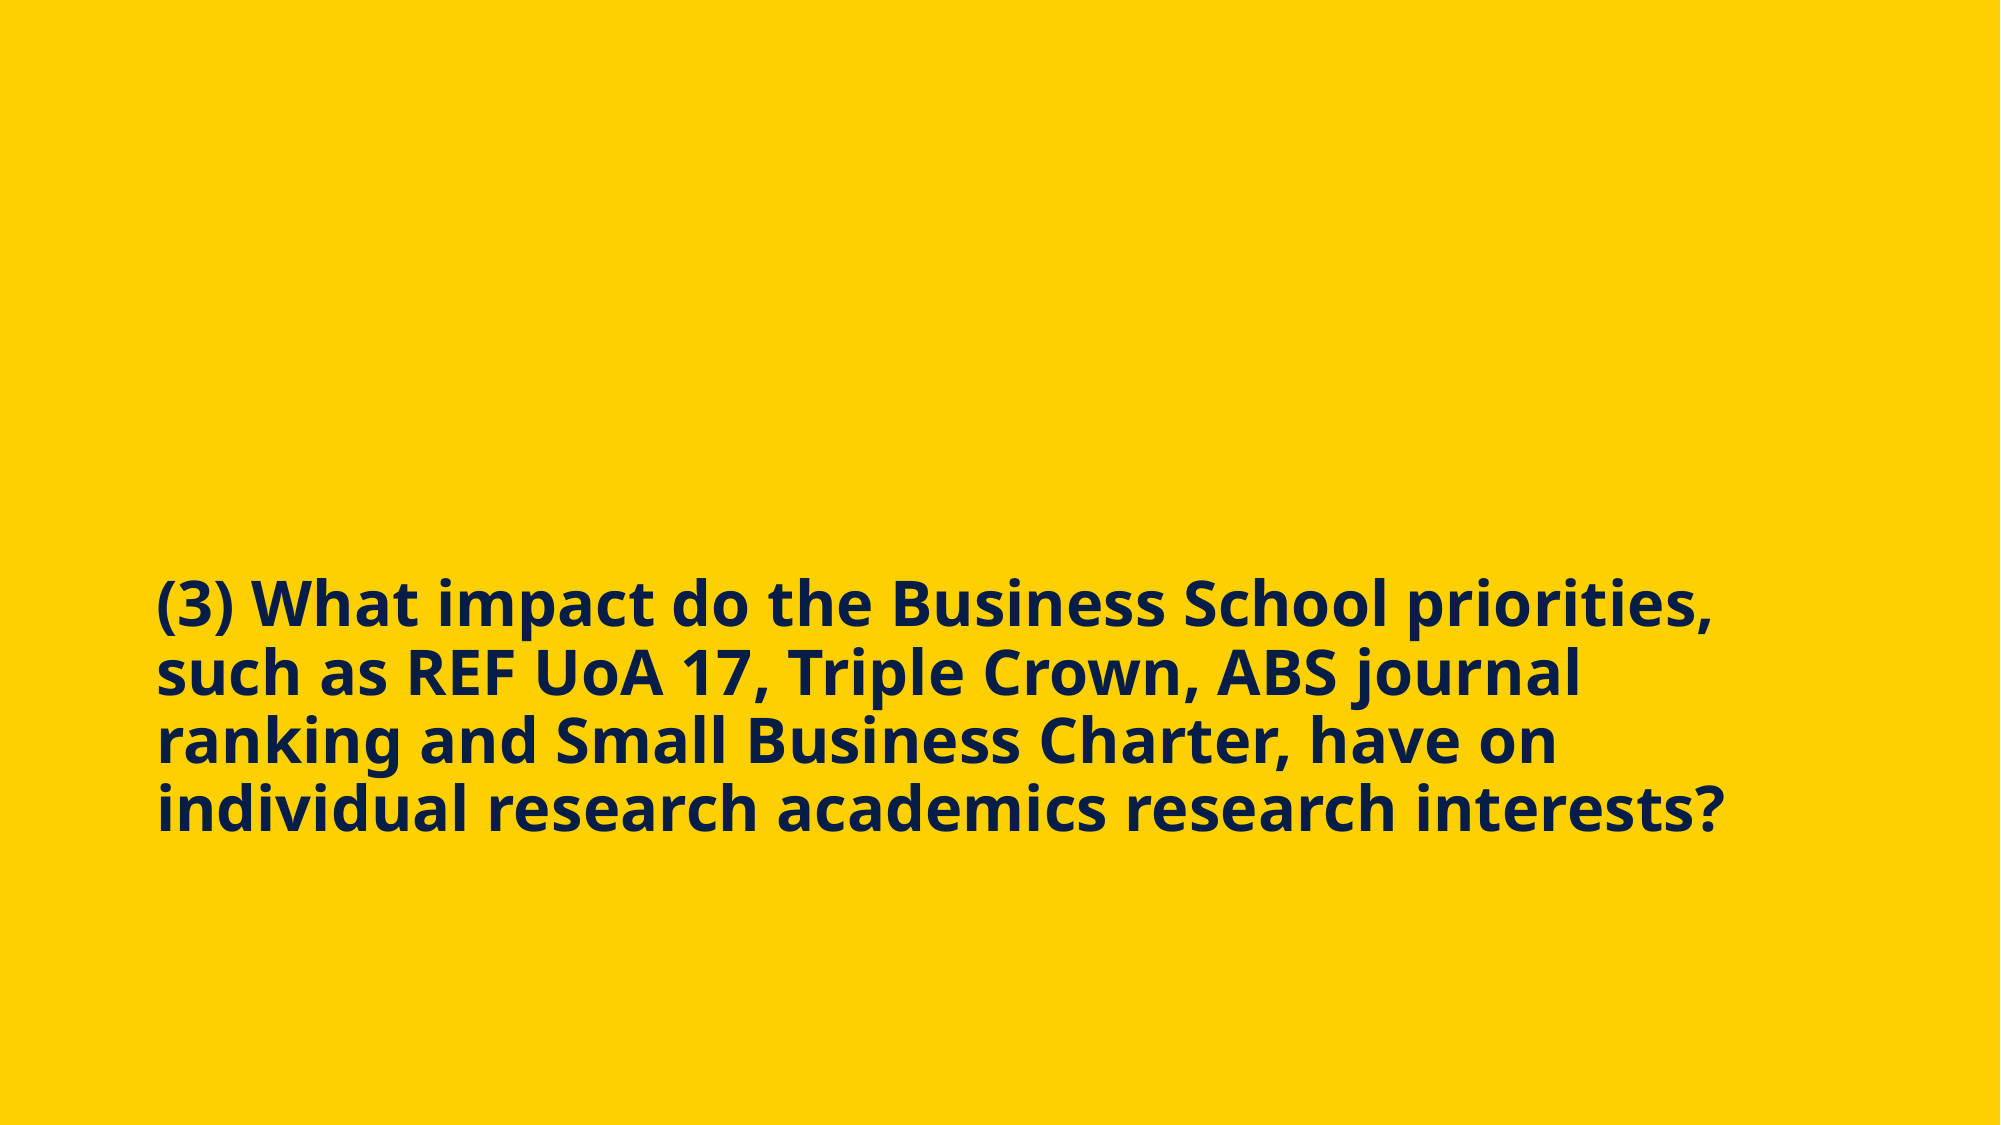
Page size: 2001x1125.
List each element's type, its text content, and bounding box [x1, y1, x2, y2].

title (3) What impact do the Business School priorities, such as REF UoA 17, Triple Crown, ABS journal ranking and Small Business Charter, have on individual research academics research interests? [141, 492, 1754, 885]
